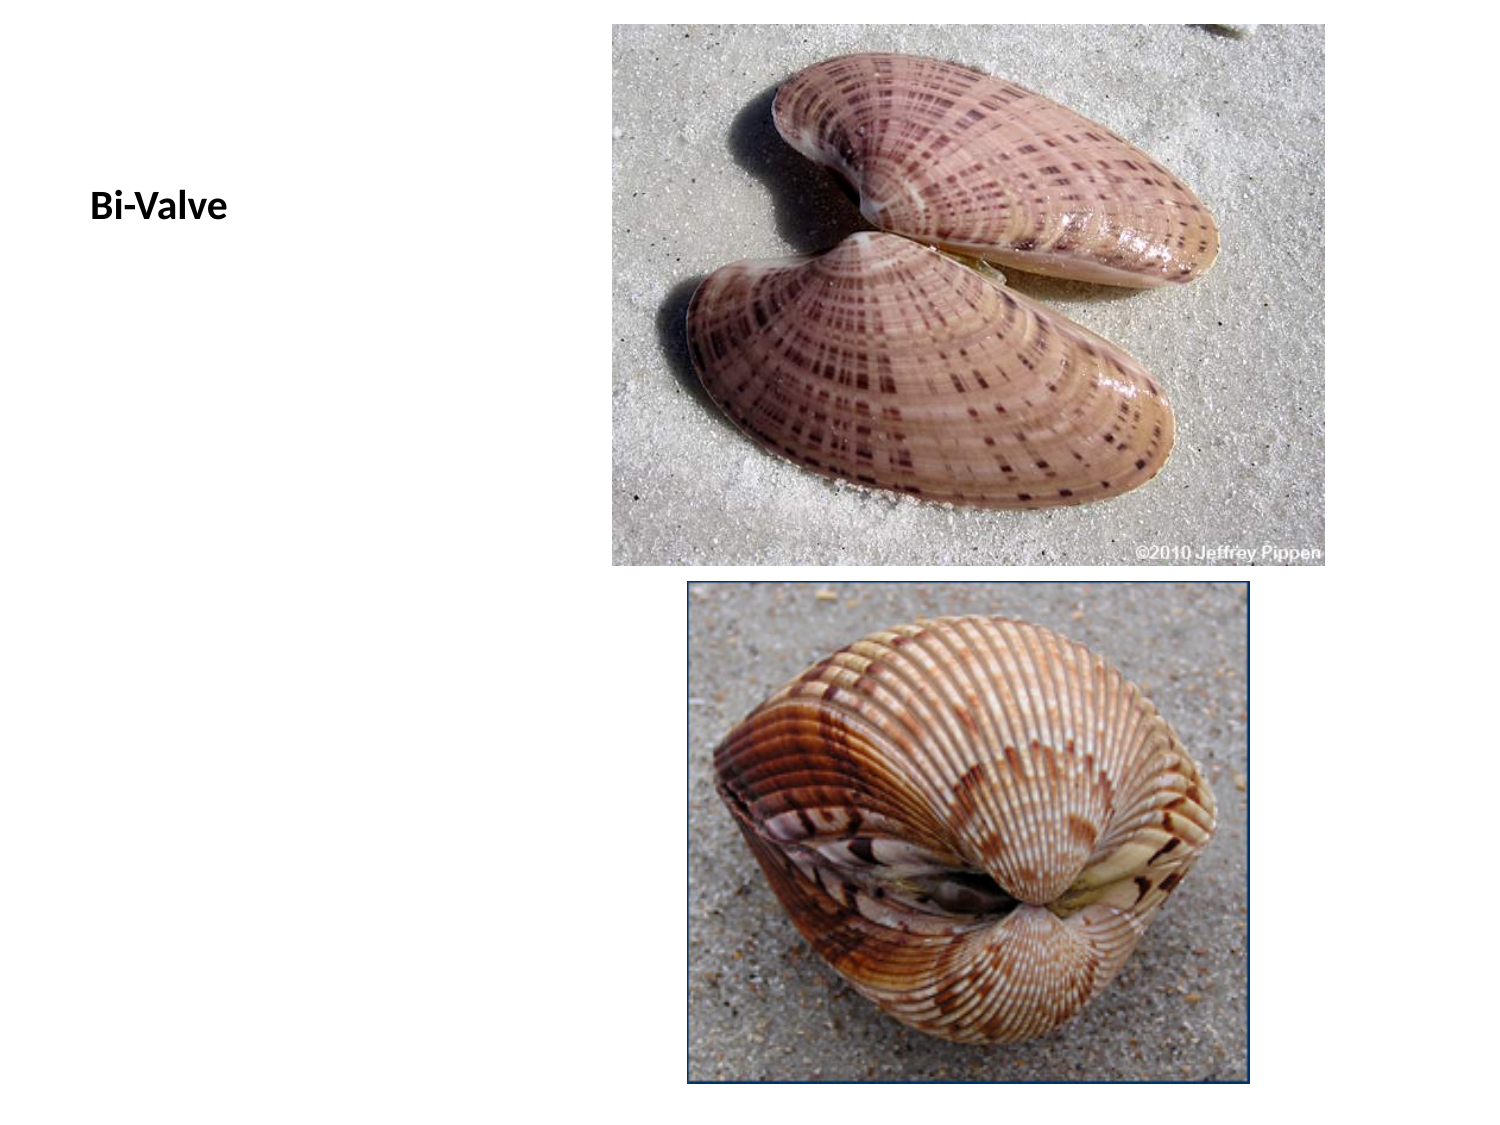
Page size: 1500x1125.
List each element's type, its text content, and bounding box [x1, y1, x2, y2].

title Bi-Valve [75, 44, 569, 236]
picture [687, 581, 1251, 1084]
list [612, 24, 1326, 566]
